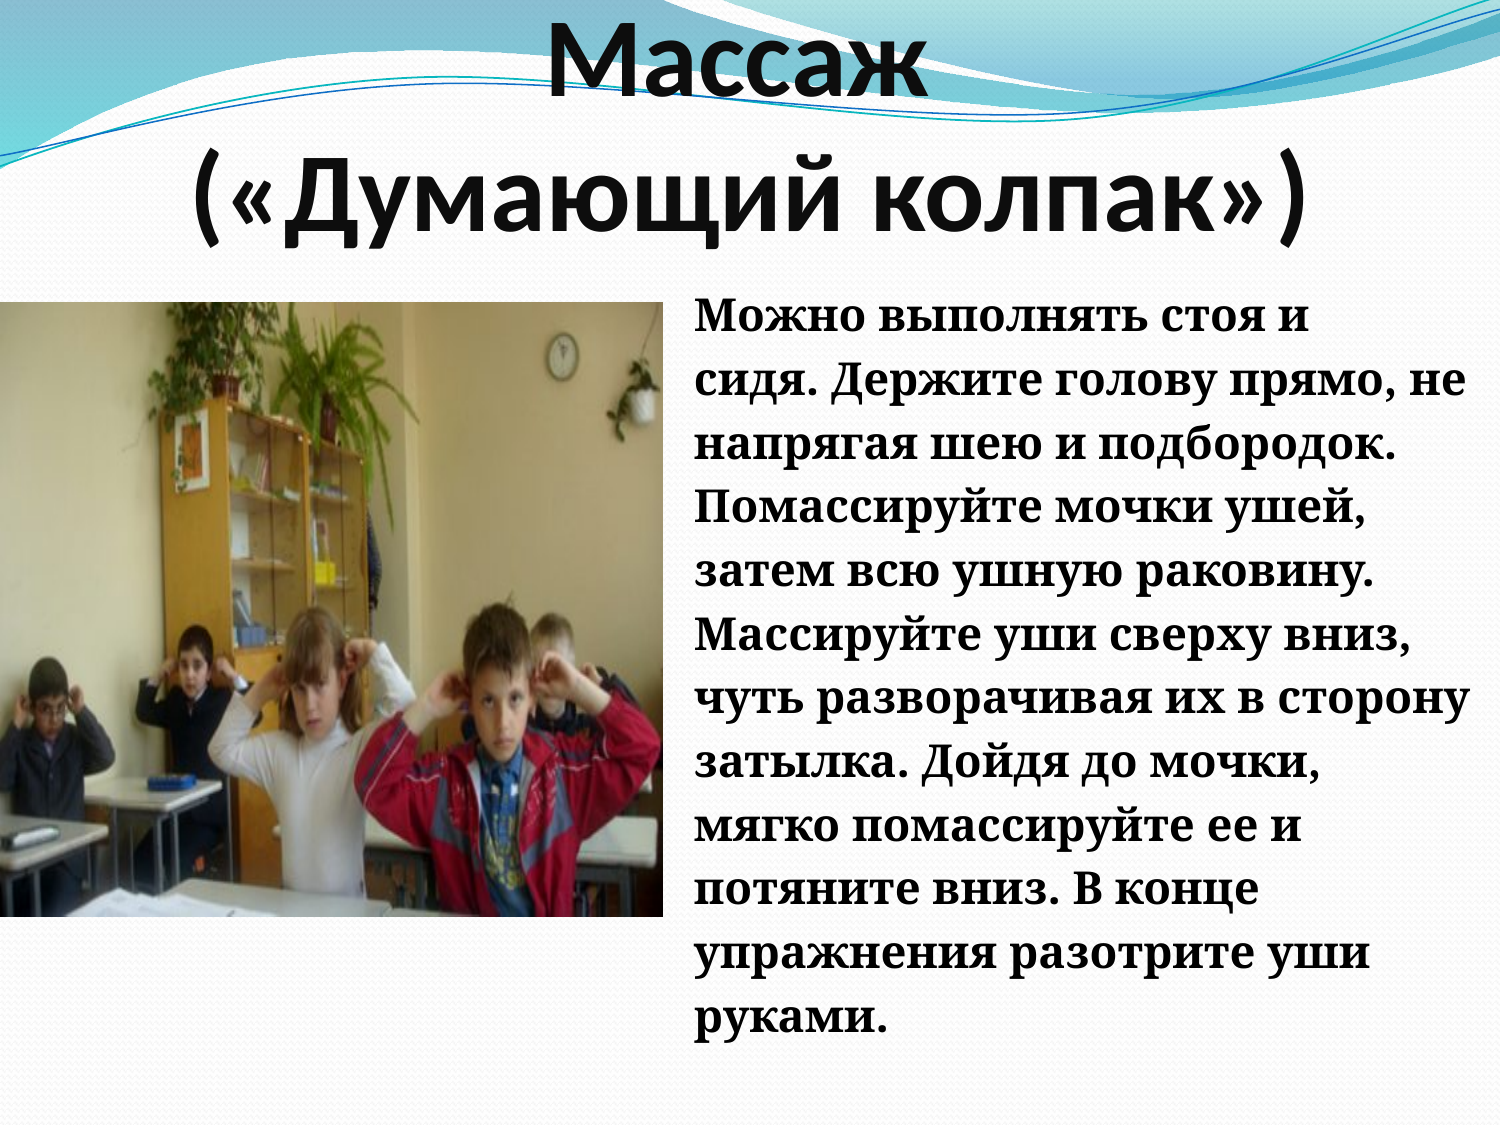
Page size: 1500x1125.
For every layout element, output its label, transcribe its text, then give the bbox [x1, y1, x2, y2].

title Массаж («Думающий колпак») [0, 66, 1500, 254]
list Можно выполнять стоя и сидя. Держите голову прямо, не напрягая шею и подбородок. Помассируйте мочки ушей, затем всю ушную раковину. Массируйте уши сверху вниз, чуть разворачивая их в сторону затылка. Дойдя до мочки, мягко помассируйте ее и потяните вниз. В конце упражнения разотрите уши руками. [679, 278, 1500, 1125]
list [0, 302, 663, 918]
